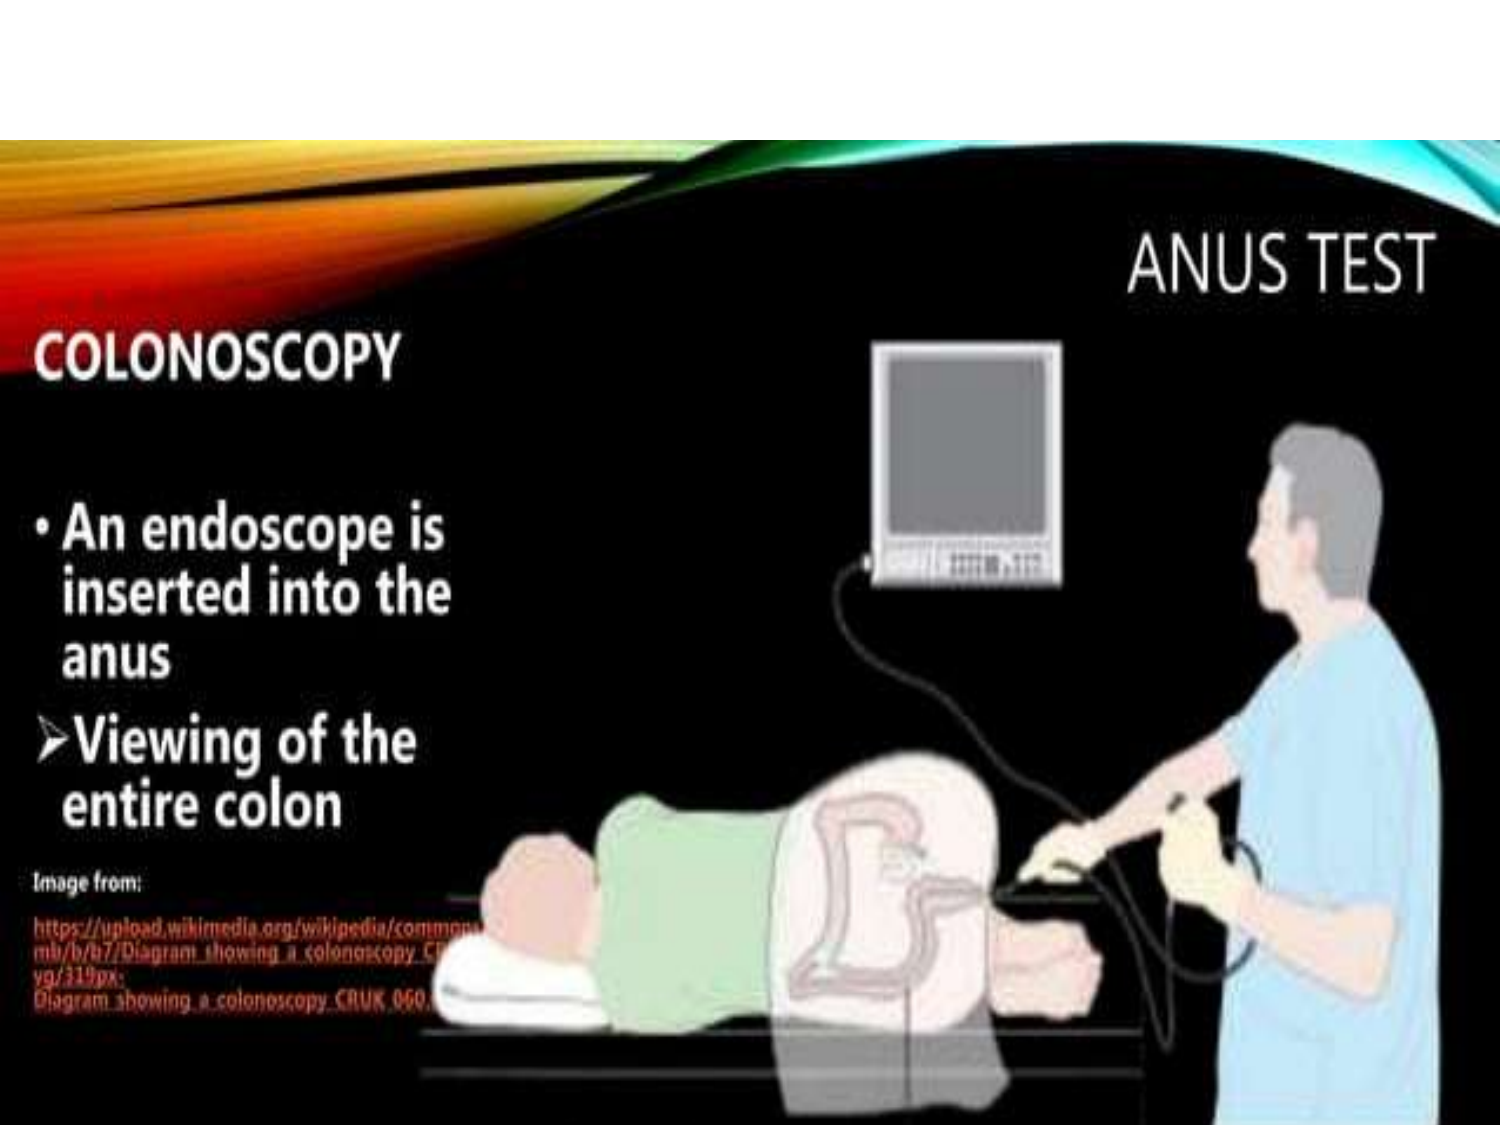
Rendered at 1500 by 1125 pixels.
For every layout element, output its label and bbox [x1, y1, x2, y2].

picture [0, 139, 1500, 1125]
